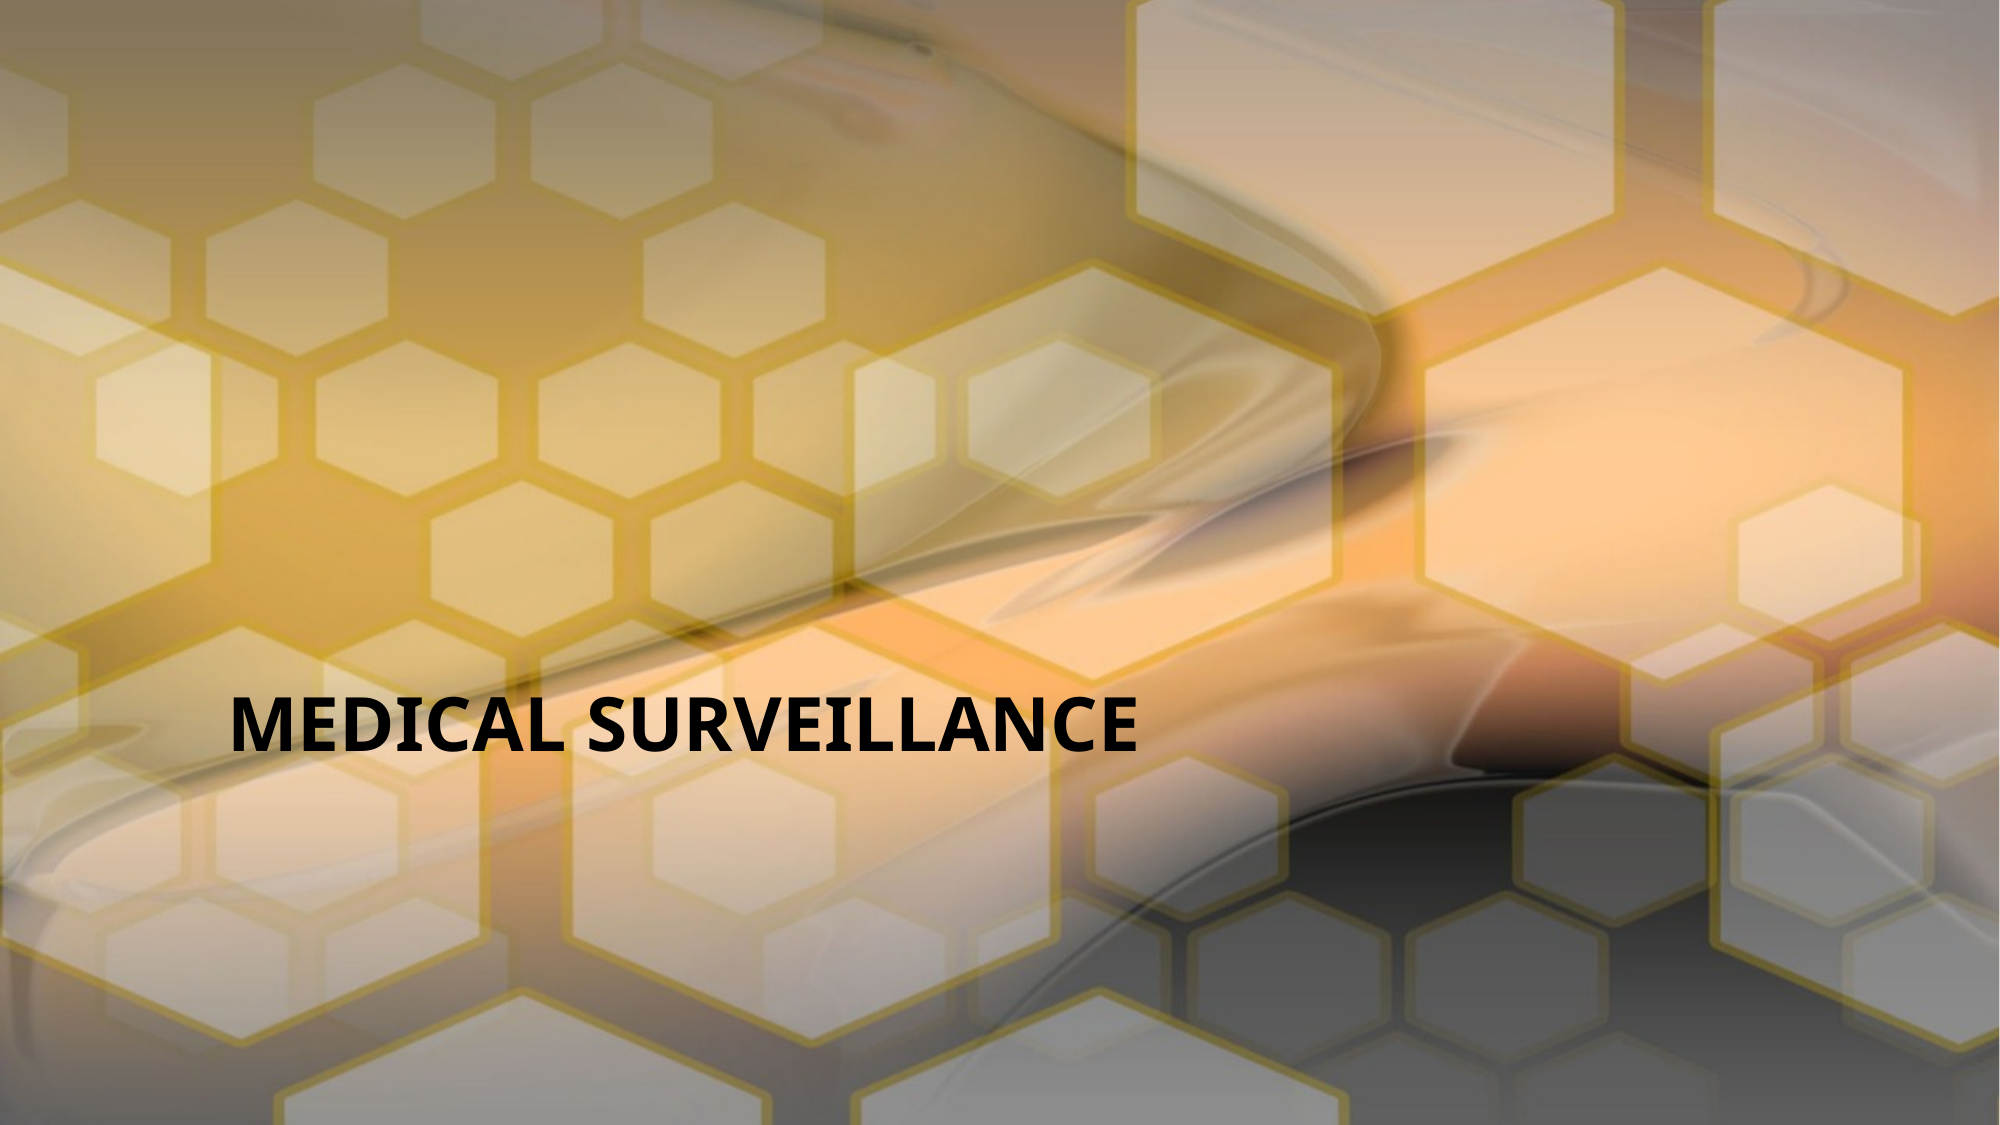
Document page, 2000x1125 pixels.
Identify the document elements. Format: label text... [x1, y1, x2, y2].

picture [0, 0, 2000, 1125]
title MEDICAL SURVEILLANCE [212, 337, 1600, 775]
